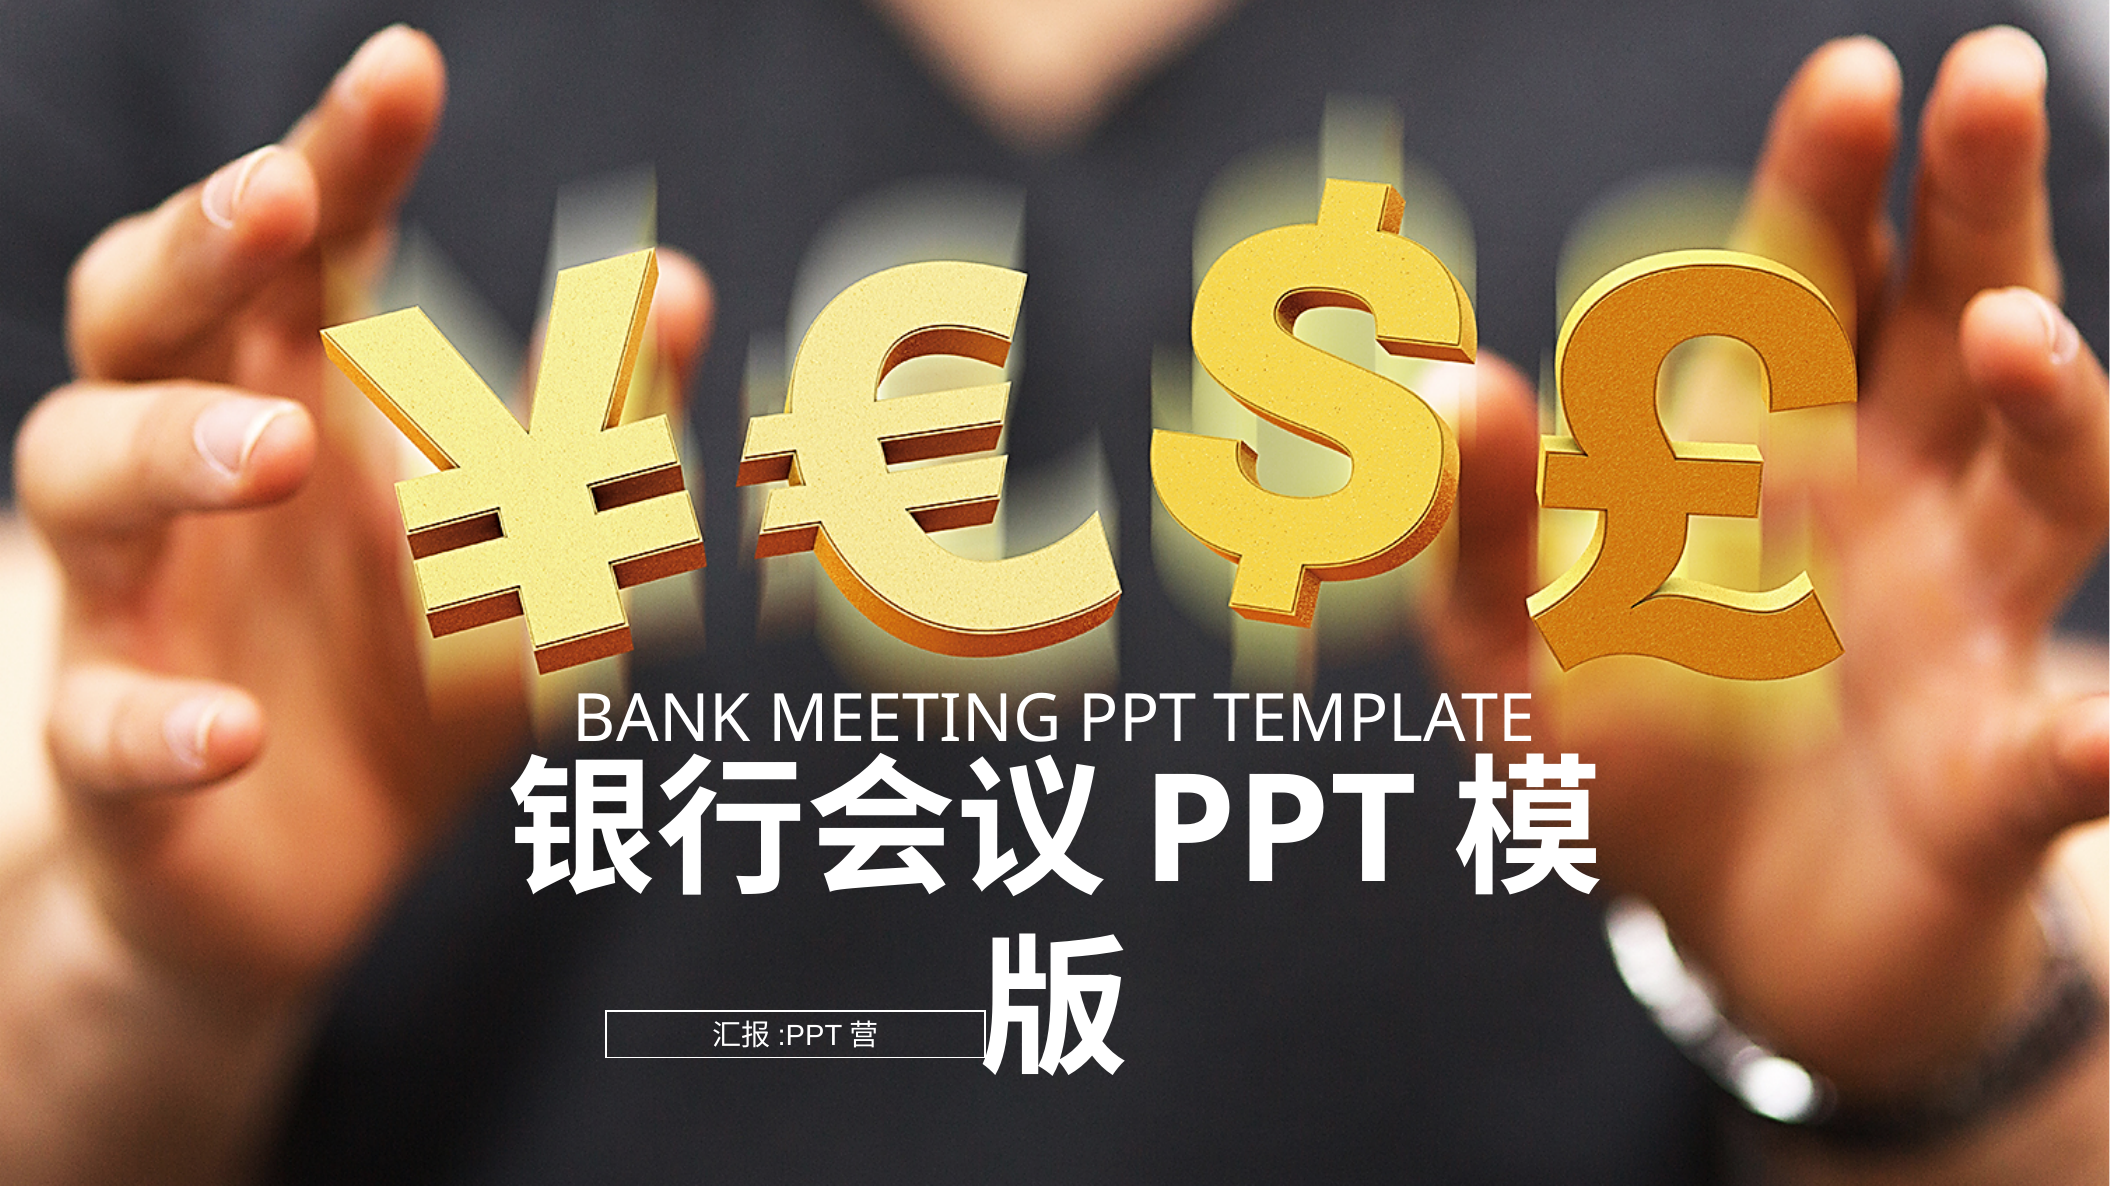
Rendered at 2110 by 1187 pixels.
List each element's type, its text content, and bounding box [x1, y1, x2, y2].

text_box 汇报:PPT营 [605, 1010, 985, 1058]
text_box [0, 0, 2110, 1186]
text_box BANK MEETING PPT TEMPLATE [510, 674, 1599, 755]
text_box 银行会议PPT模版 [443, 731, 1666, 1092]
